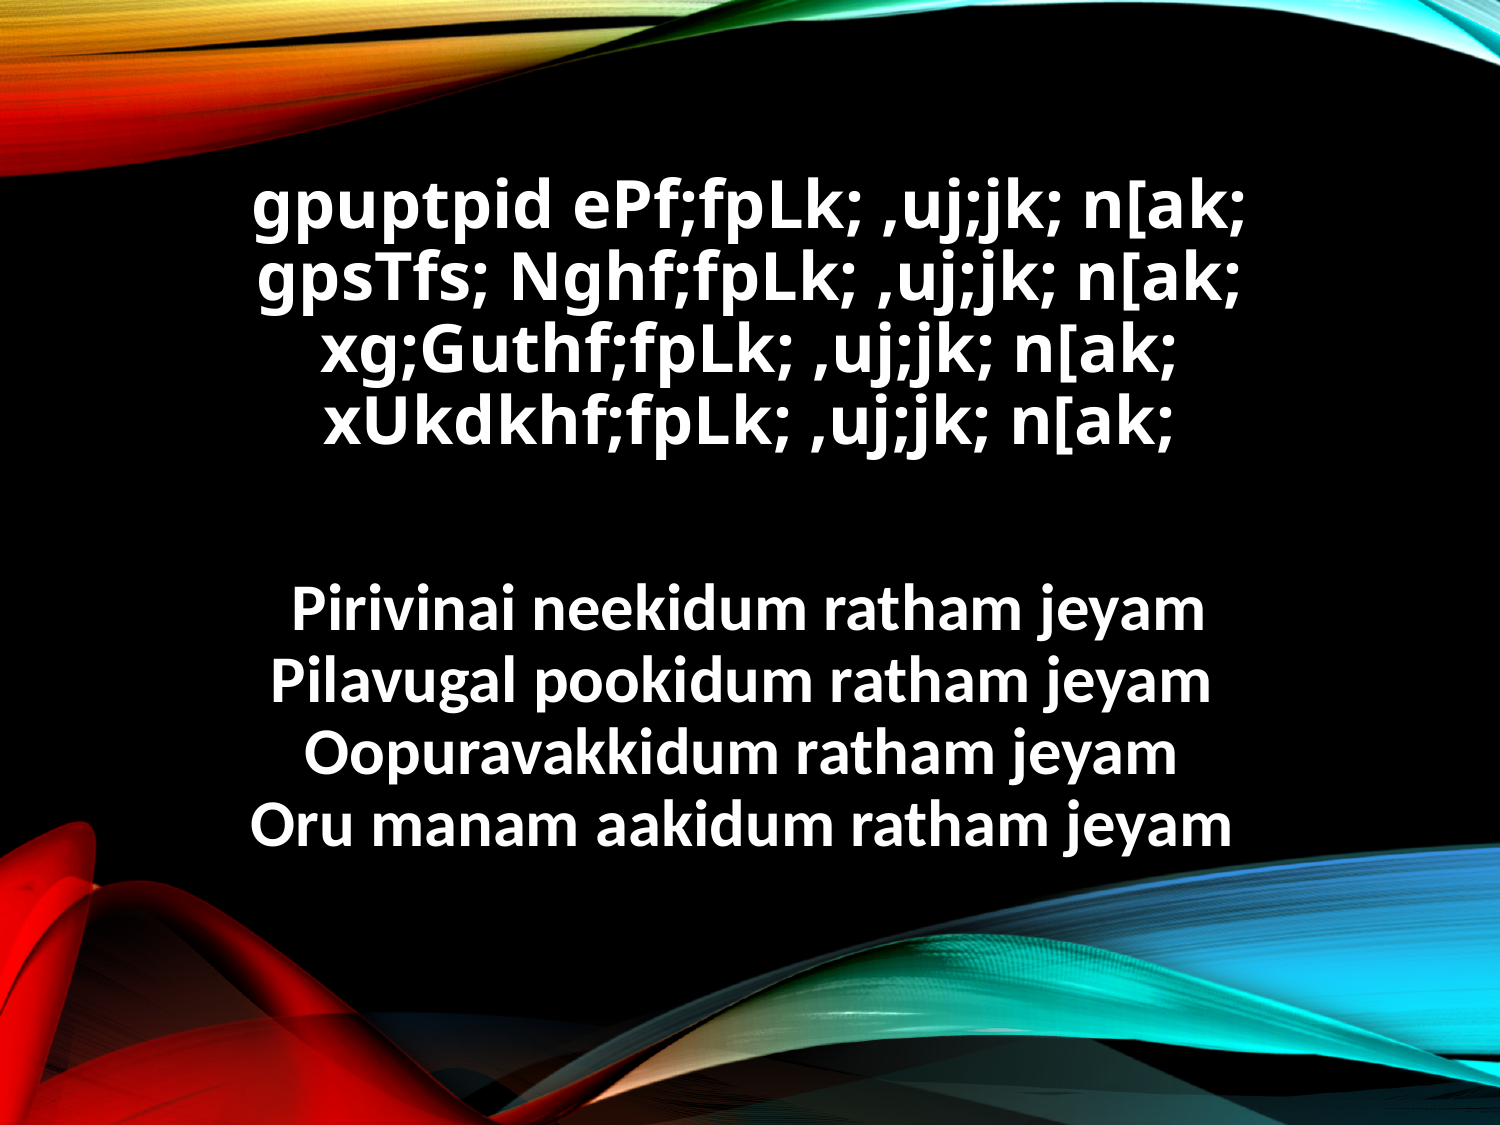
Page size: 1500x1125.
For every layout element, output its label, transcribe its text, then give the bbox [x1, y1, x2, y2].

picture [0, 913, 1500, 1125]
subtitle gpuptpid ePf;fpLk; ,uj;jk; n[ak; gpsTfs; Nghf;fpLk; ,uj;jk; n[ak; xg;Guthf;fpLk; ,uj;jk; n[ak; xUkdkhf;fpLk; ,uj;jk; n[ak; Pirivinai neekidum ratham jeyam Pilavugal pookidum ratham jeyam Oopuravakkidum ratham jeyam Oru manam aakidum ratham jeyam [0, 62, 1500, 913]
picture [0, 0, 1500, 62]
